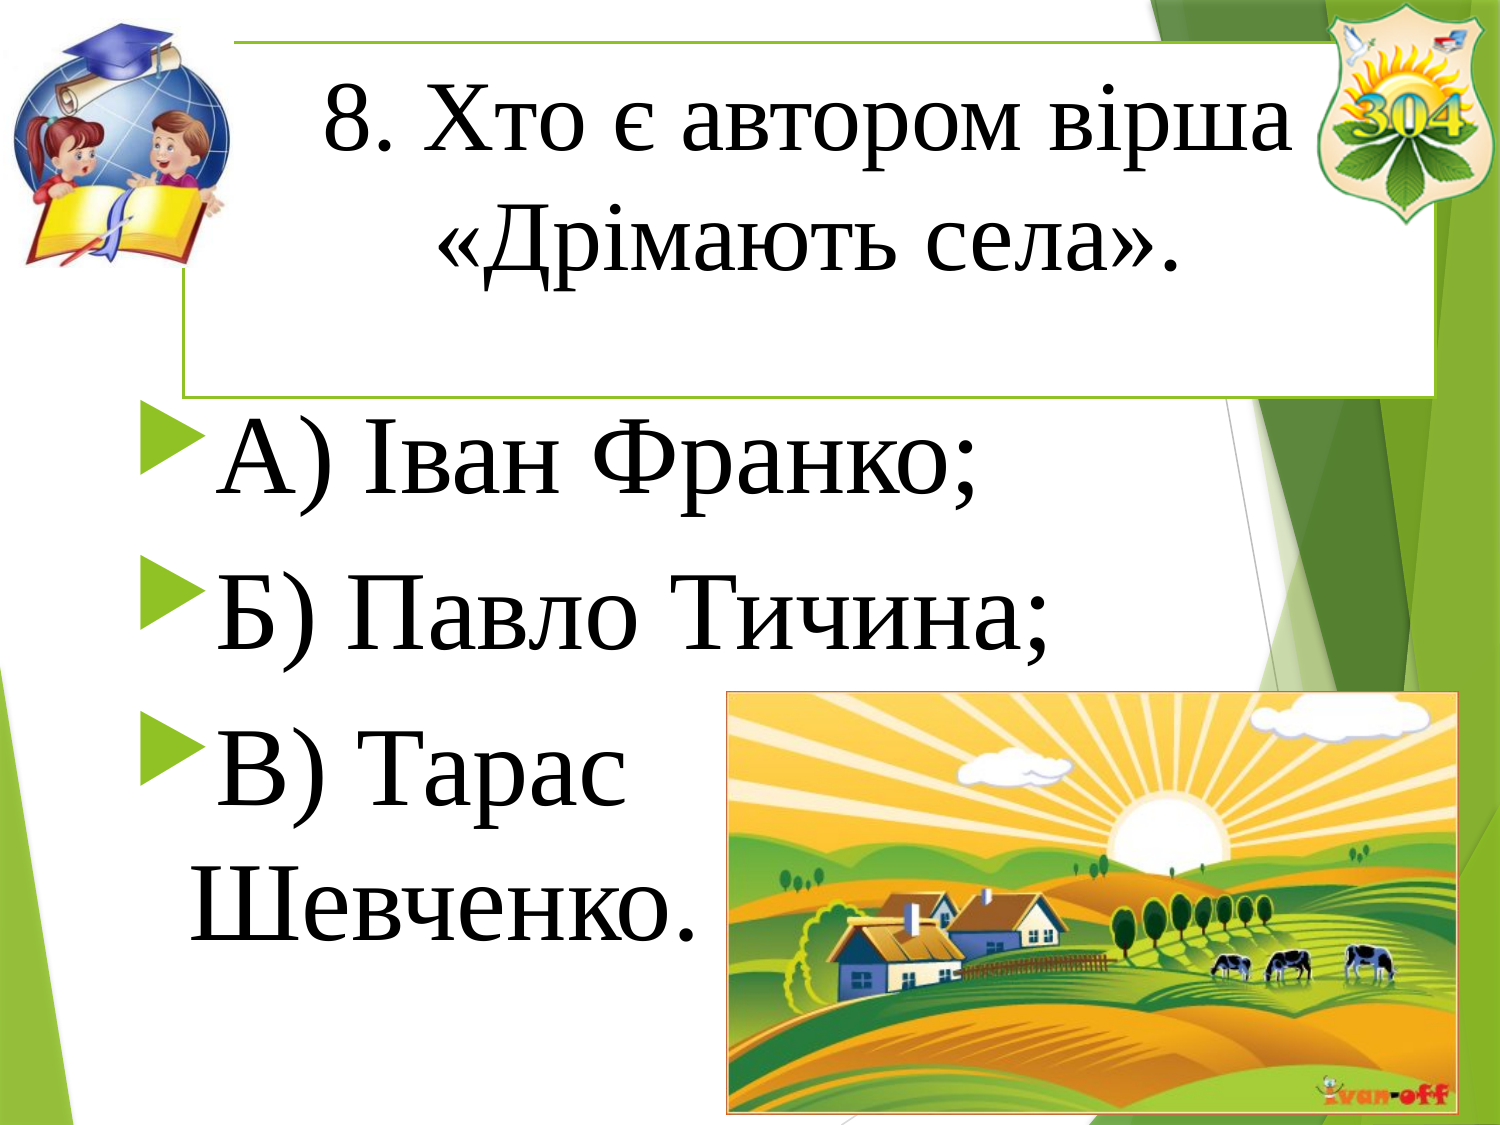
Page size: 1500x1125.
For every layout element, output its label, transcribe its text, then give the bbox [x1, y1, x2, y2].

list А) Іван Франко; Б) Павло Тичина; В) Тарас Шевченко. [116, 373, 1159, 1011]
picture [3, 18, 234, 268]
title 8. Хто є автором вірша «Дрімають села». [182, 41, 1437, 399]
picture [725, 691, 1460, 1115]
picture [1313, 0, 1500, 233]
